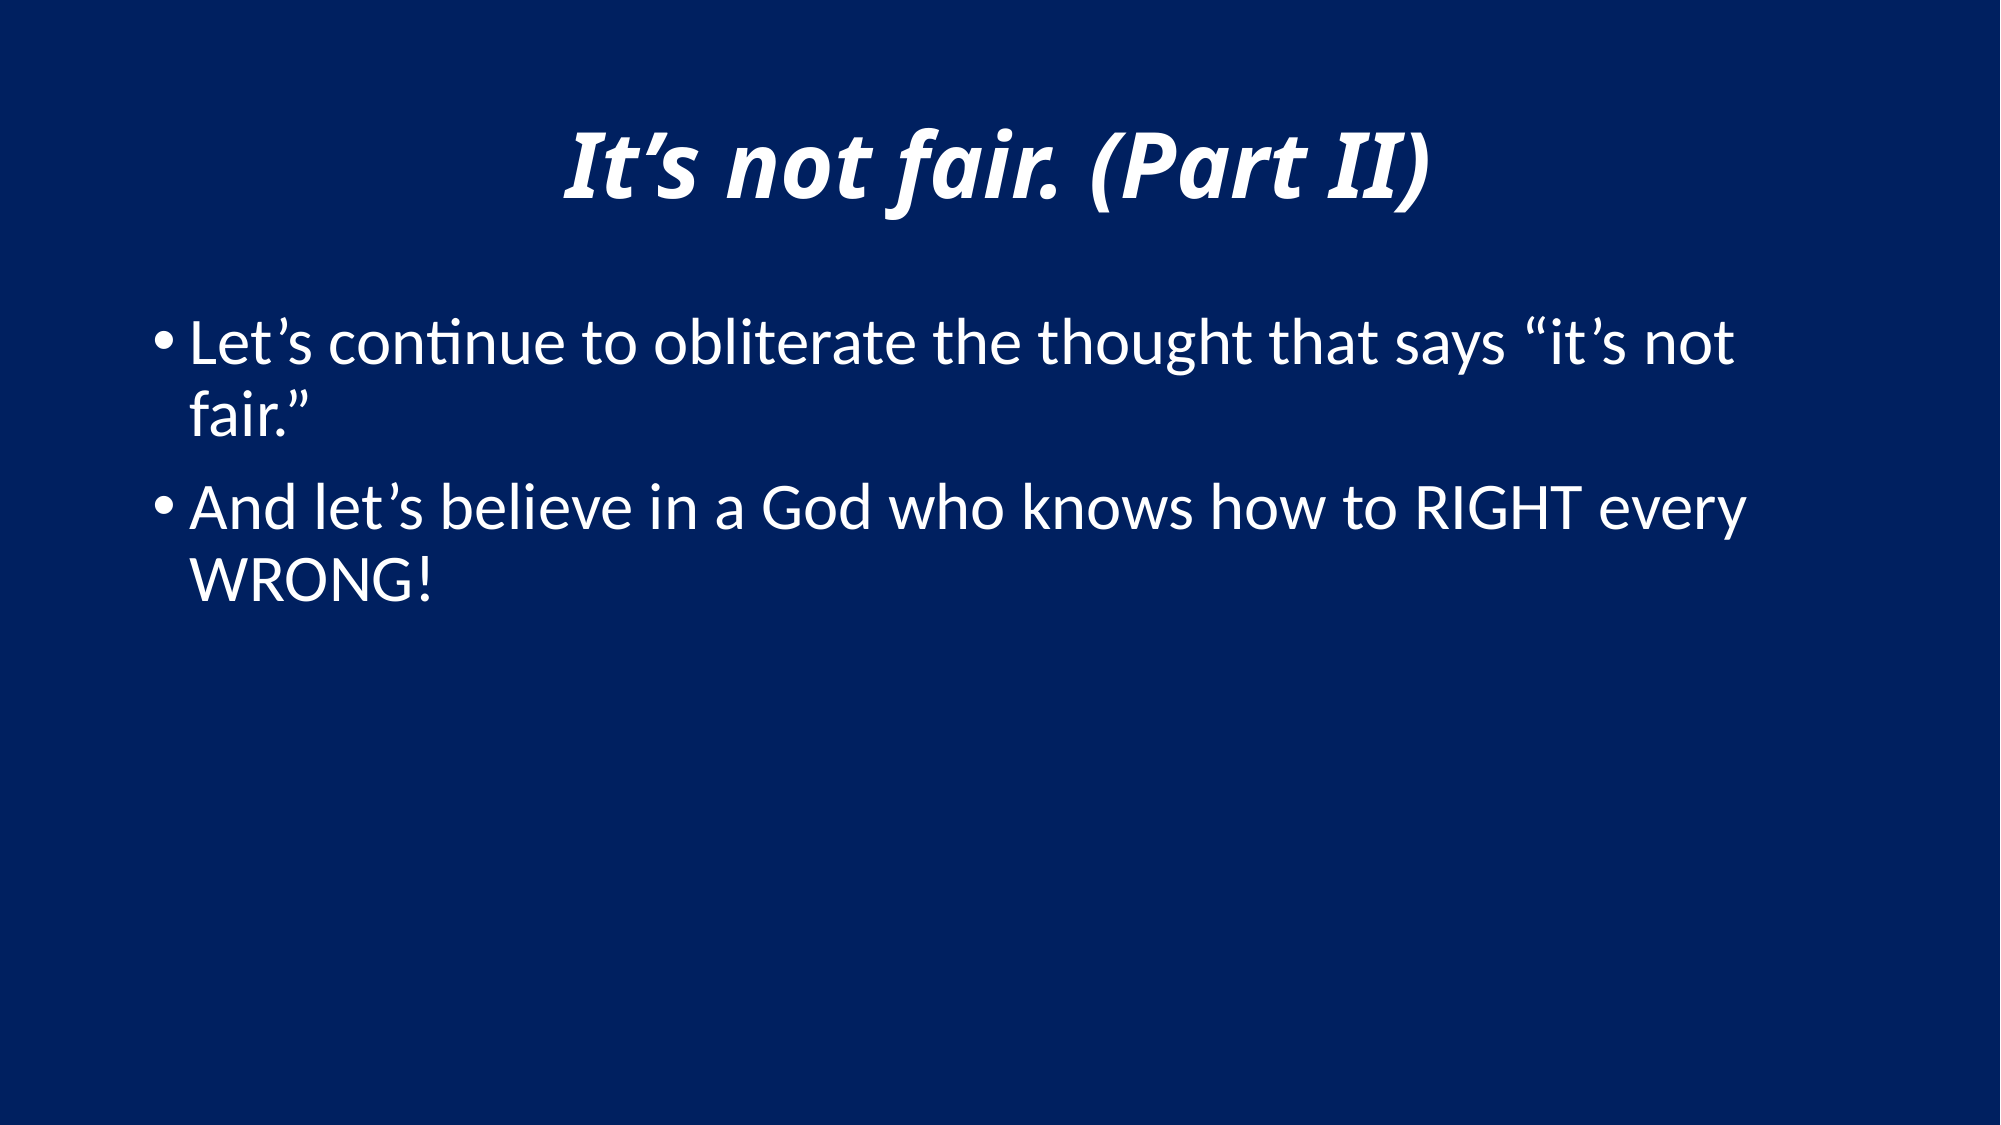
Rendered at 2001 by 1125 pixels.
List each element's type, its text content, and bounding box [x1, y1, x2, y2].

list Let’s continue to obliterate the thought that says “it’s not fair.” And let’s believe in a God who knows how to RIGHT every WRONG! [137, 299, 1863, 1014]
title It’s not fair. (Part II) [137, 59, 1863, 278]
